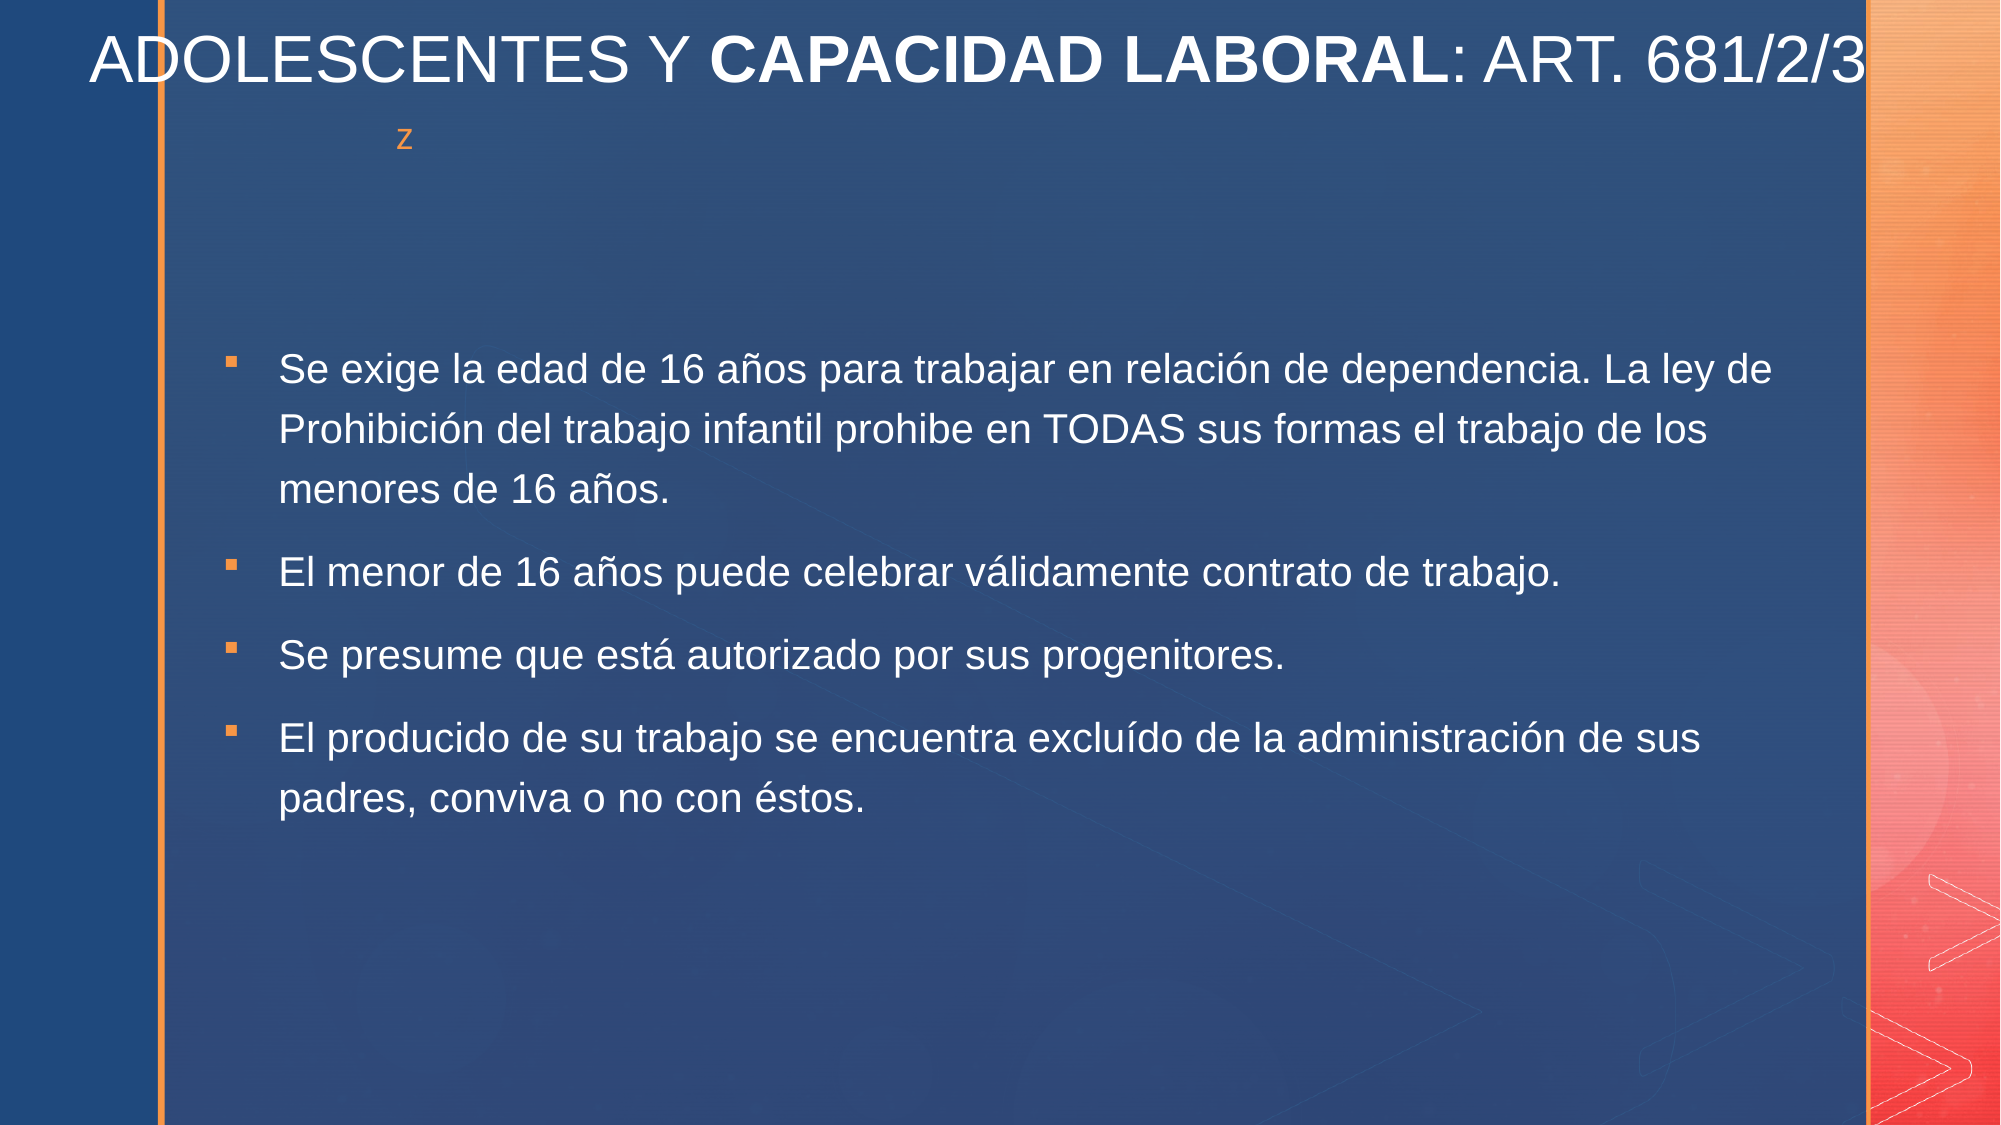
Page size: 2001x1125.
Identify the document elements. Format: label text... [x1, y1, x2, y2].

list Se exige la edad de 16 años para trabajar en relación de dependencia. La ley de Prohibición del trabajo infantil prohibe en TODAS sus formas el trabajo de los menores de 16 años. El menor de 16 años puede celebrar válidamente contrato de trabajo. Se presume que está autorizado por sus progenitores. El producido de su trabajo se encuentra excluído de la administración de sus padres, conviva o no con éstos. [206, 160, 1831, 993]
picture [1871, 0, 2001, 1125]
title ADOLESCENTES Y CAPACIDAD LABORAL: ART. 681/2/3 [74, 17, 2000, 310]
